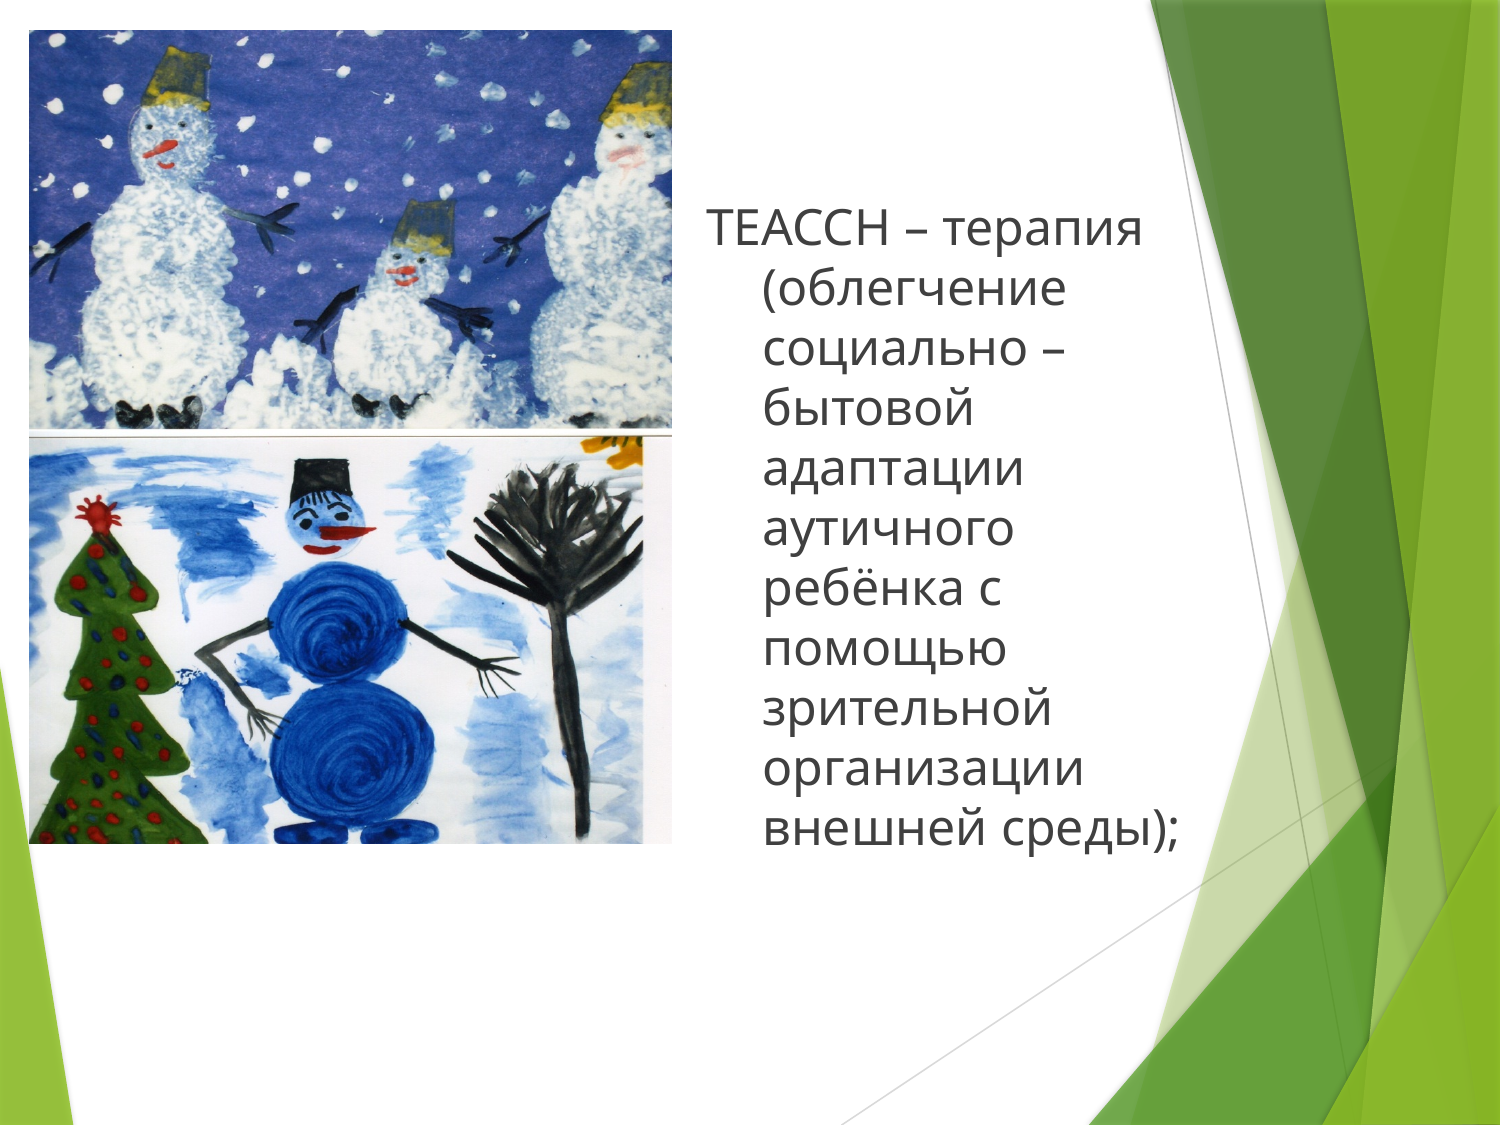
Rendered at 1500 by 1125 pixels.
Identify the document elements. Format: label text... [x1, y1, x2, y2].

picture [28, 30, 672, 844]
list TEACCH – терапия (облегчение социально – бытовой адаптации аутичного ребёнка с помощью зрительной организации внешней среды); [690, 187, 1211, 1000]
